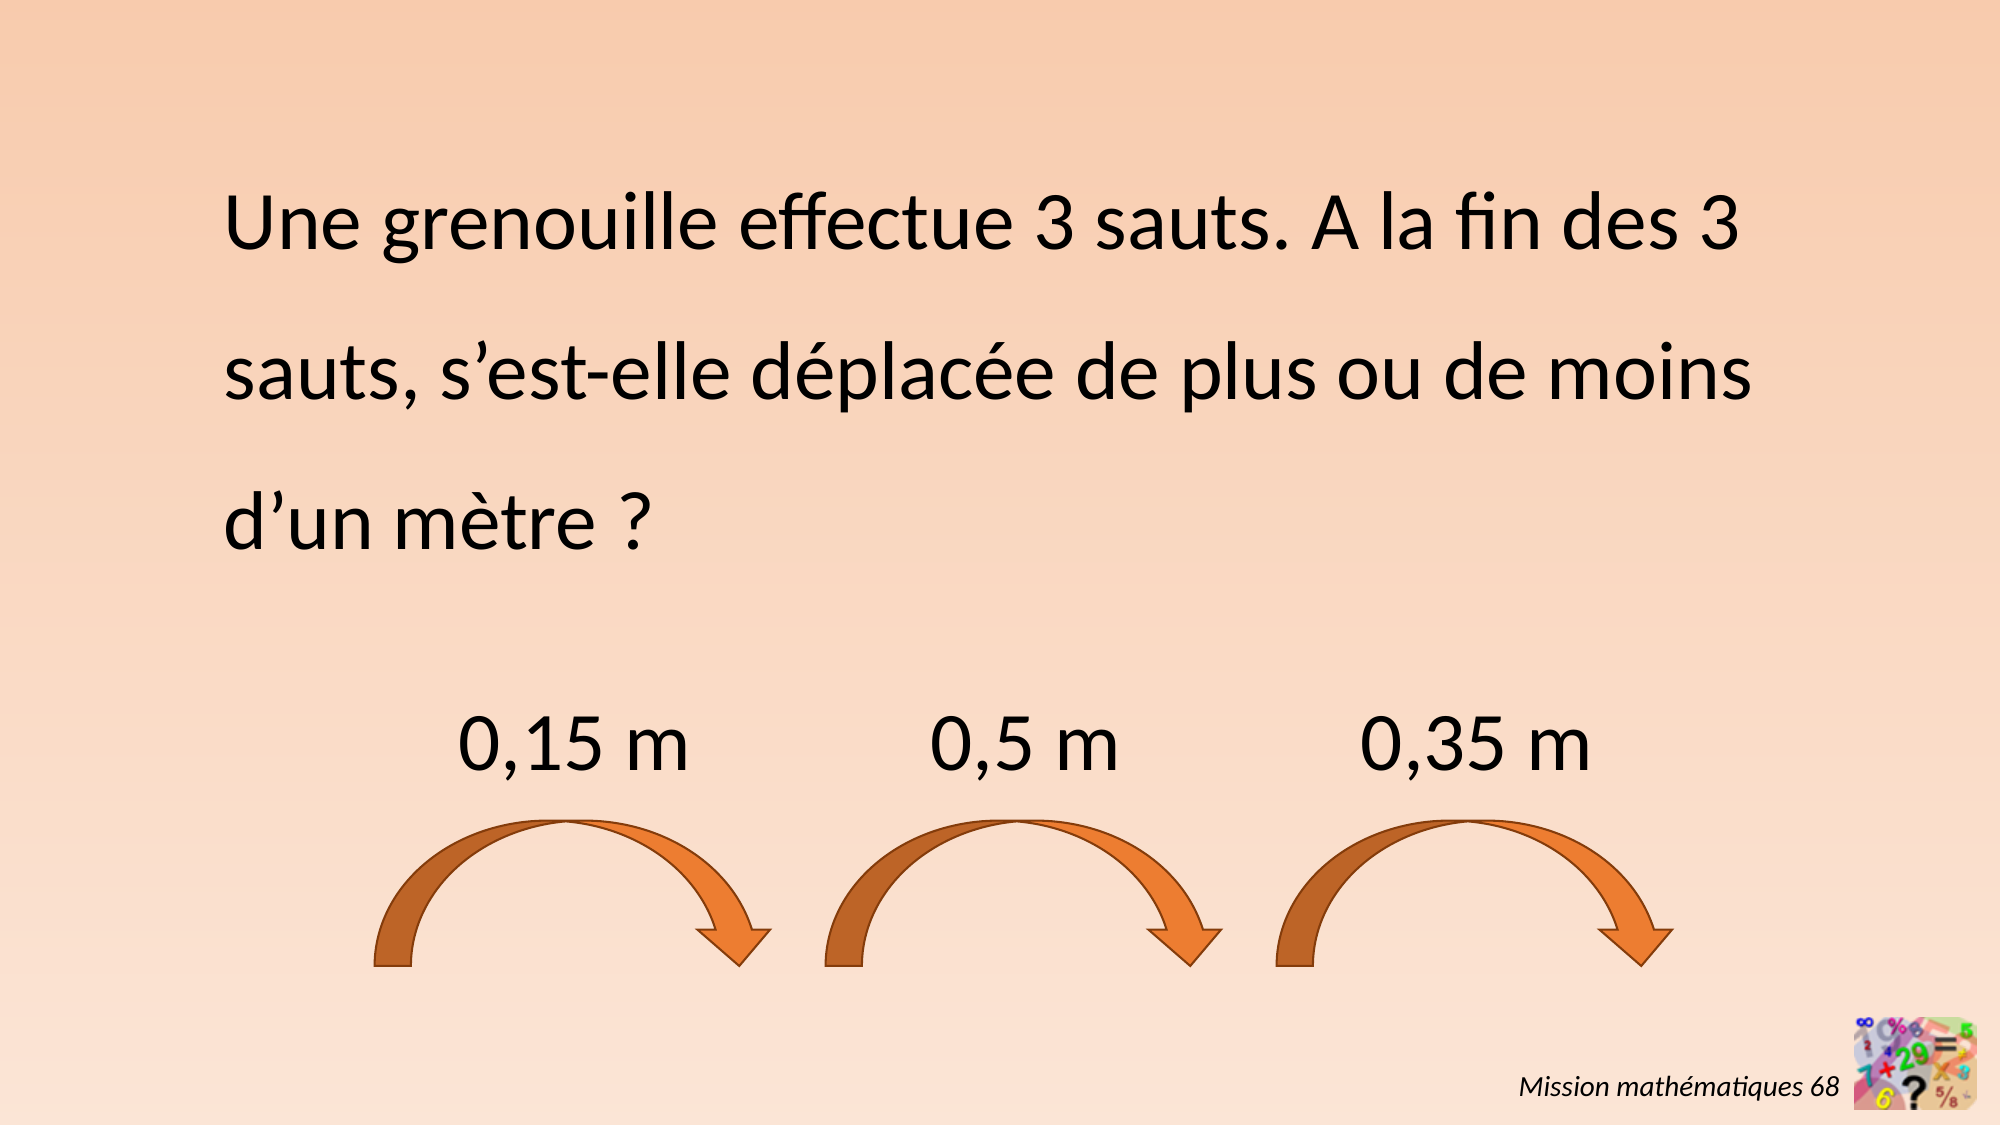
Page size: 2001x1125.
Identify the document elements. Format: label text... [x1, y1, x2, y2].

text_box [1275, 819, 1675, 968]
text_box [373, 819, 773, 968]
picture [1854, 1017, 1977, 1110]
text_box 0,15 m [374, 679, 776, 795]
text_box Une grenouille effectue 3 sauts. A la fin des 3 sauts, s’est-elle déplacée de plus ou de moins d’un mètre ? [208, 108, 1792, 574]
text_box 0,35 m [1276, 679, 1678, 795]
text_box Mission mathématiques 68 [1501, 1059, 1854, 1110]
text_box 0,5 m [825, 679, 1227, 795]
text_box [824, 819, 1224, 968]
